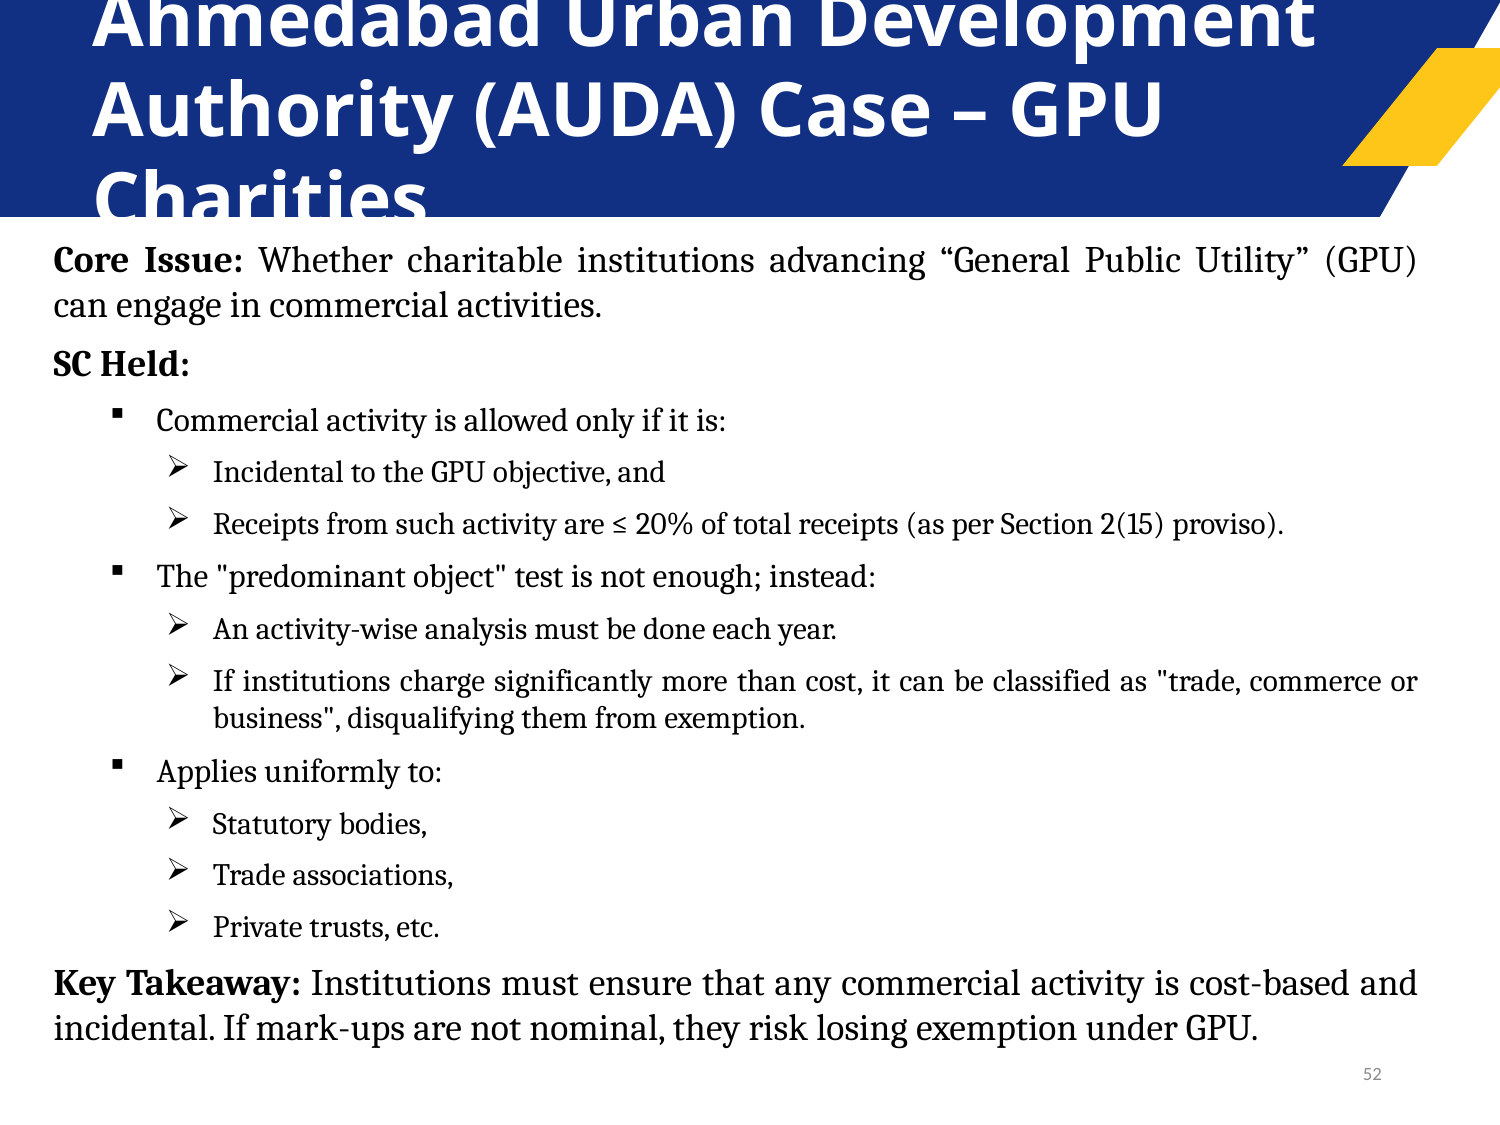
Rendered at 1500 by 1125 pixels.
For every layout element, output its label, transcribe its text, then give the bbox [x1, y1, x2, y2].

title Ahmedabad Urban Development Authority (AUDA) Case – GPU Charities [75, 0, 1369, 187]
slide_number 52 [1059, 1042, 1397, 1103]
list Core Issue: Whether charitable institutions advancing “General Public Utility” (GPU) can engage in commercial activities. SC Held: Commercial activity is allowed only if it is: Incidental to the GPU objective, and Receipts from such activity are ≤ 20% of total receipts (as per Section 2(15) proviso). The "predominant object" test is not enough; instead: An activity-wise analysis must be done each year. If institutions charge significantly more than cost, it can be classified as "trade, commerce or business", disqualifying them from exemption. Applies uniformly to: Statutory bodies, Trade associations, Private trusts, etc. Key Takeaway: Institutions must ensure that any commercial activity is cost-based and incidental. If mark-ups are not nominal, they risk losing exemption under GPU. [43, 187, 1457, 1048]
